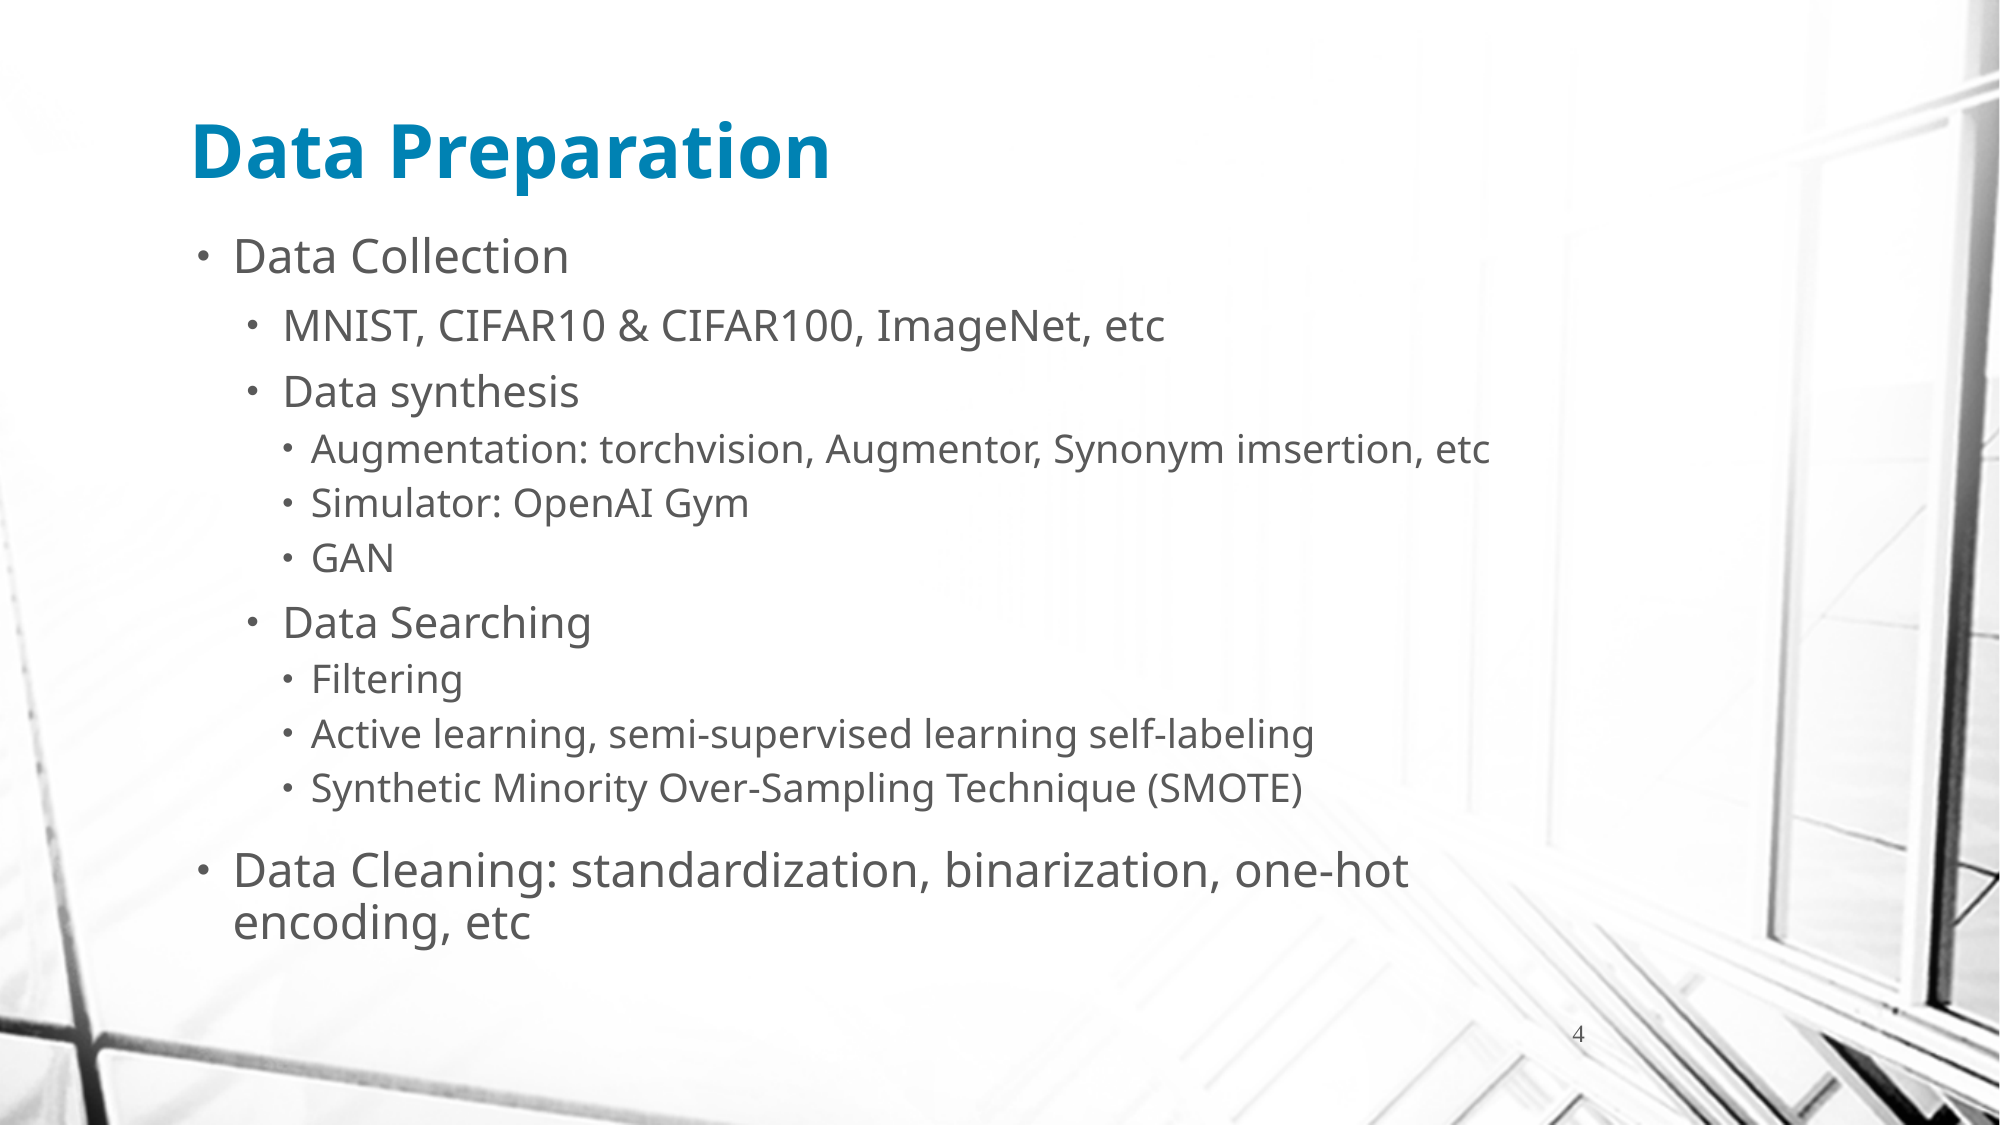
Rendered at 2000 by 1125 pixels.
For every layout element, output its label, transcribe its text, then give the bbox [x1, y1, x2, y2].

list Data Collection MNIST, CIFAR10 & CIFAR100, ImageNet, etc Data synthesis Augmentation: torchvision, Augmentor, Synonym imsertion, etc Simulator: OpenAI Gym GAN Data Searching Filtering Active learning, semi-supervised learning self-labeling Synthetic Minority Over-Sampling Technique (SMOTE) Data Cleaning: standardization, binarization, one-hot encoding, etc [174, 224, 1638, 963]
picture [0, 0, 2000, 1125]
title Data Preparation [174, 87, 1600, 200]
slide_number 4 [1399, 1009, 1600, 1055]
